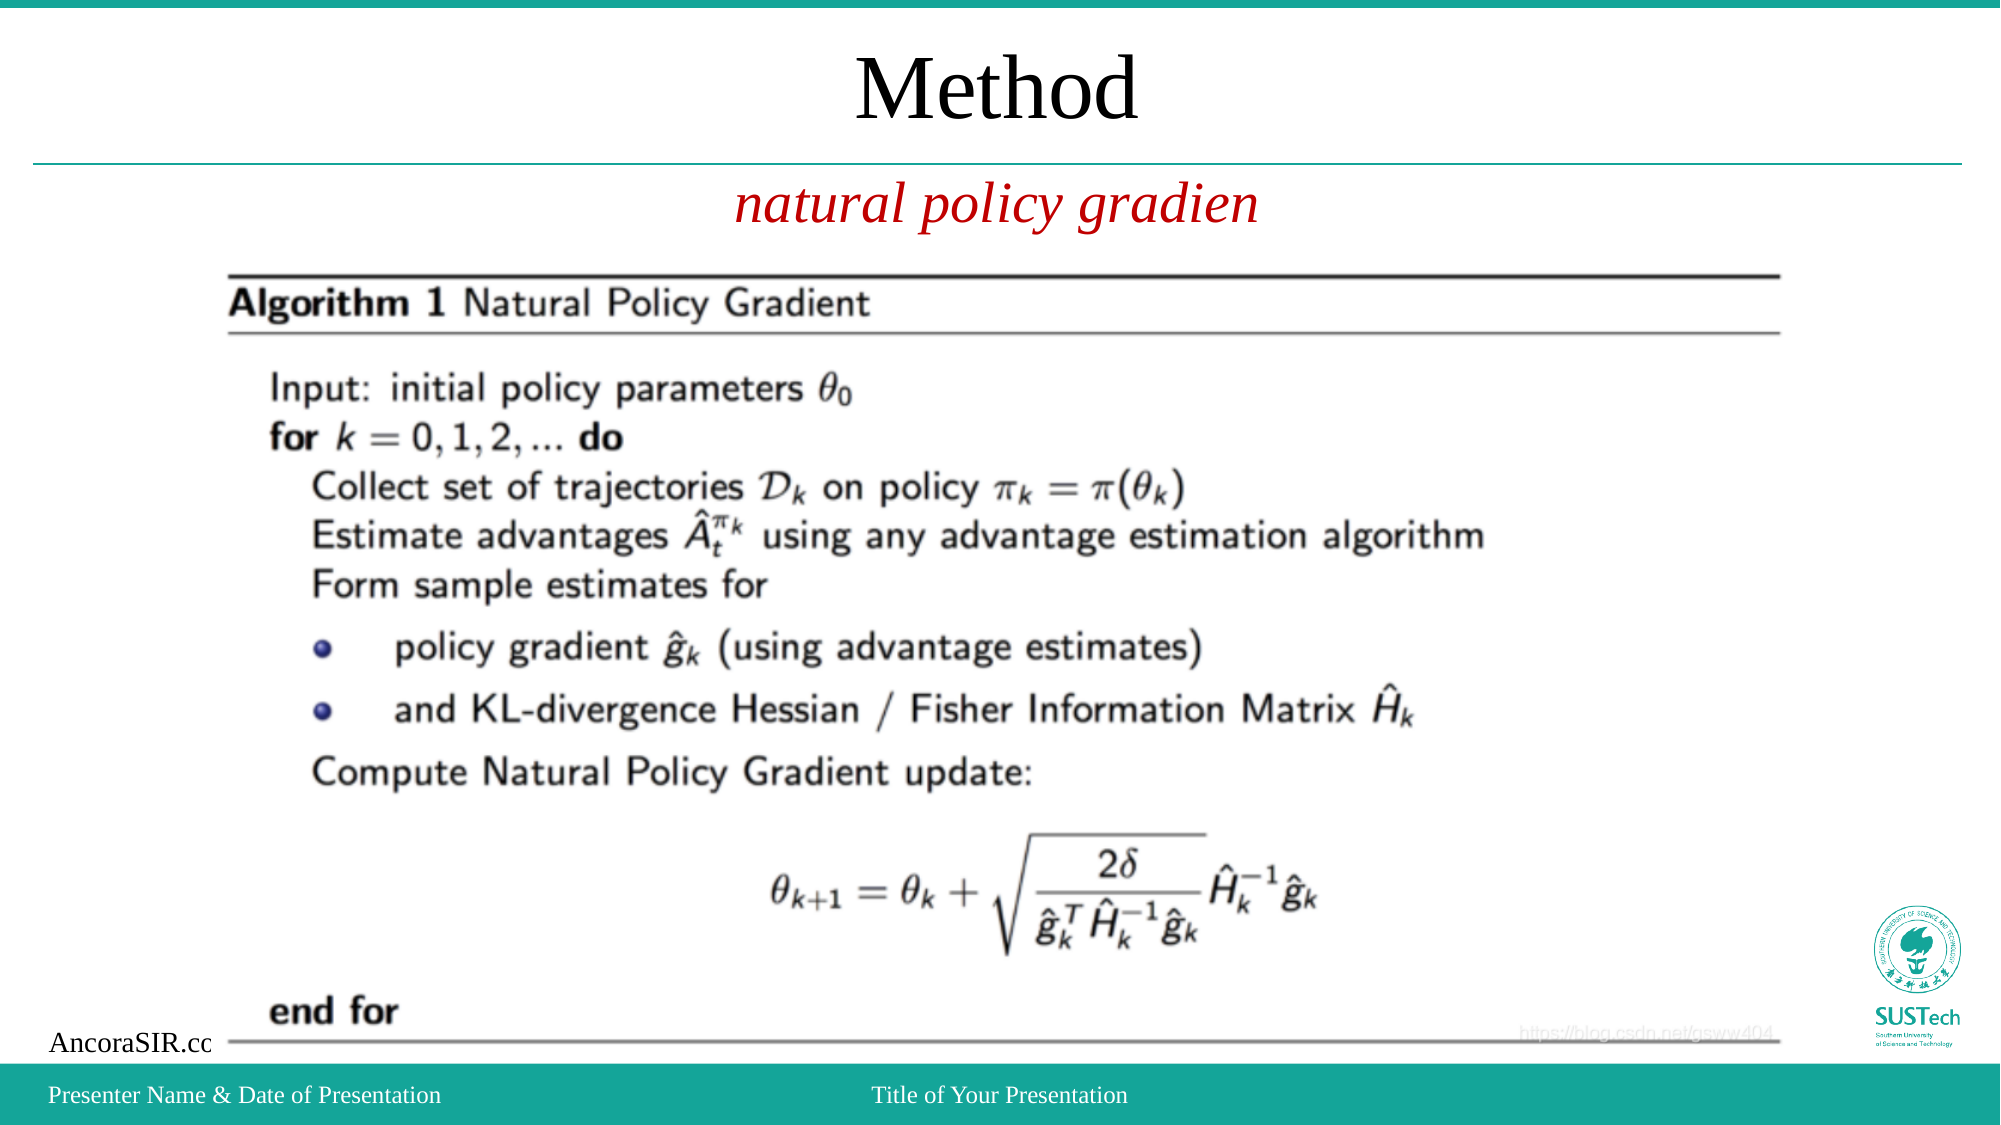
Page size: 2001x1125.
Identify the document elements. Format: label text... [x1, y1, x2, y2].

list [211, 257, 1784, 1055]
title Method [32, 12, 1962, 164]
footer Title of Your Presentation [761, 1063, 1238, 1124]
picture [1873, 904, 1962, 1055]
slide_number Presenter Name & Date of Presentation [32, 1063, 761, 1124]
list natural policy gradien [32, 164, 1963, 249]
slide_number [1238, 1063, 1962, 1124]
